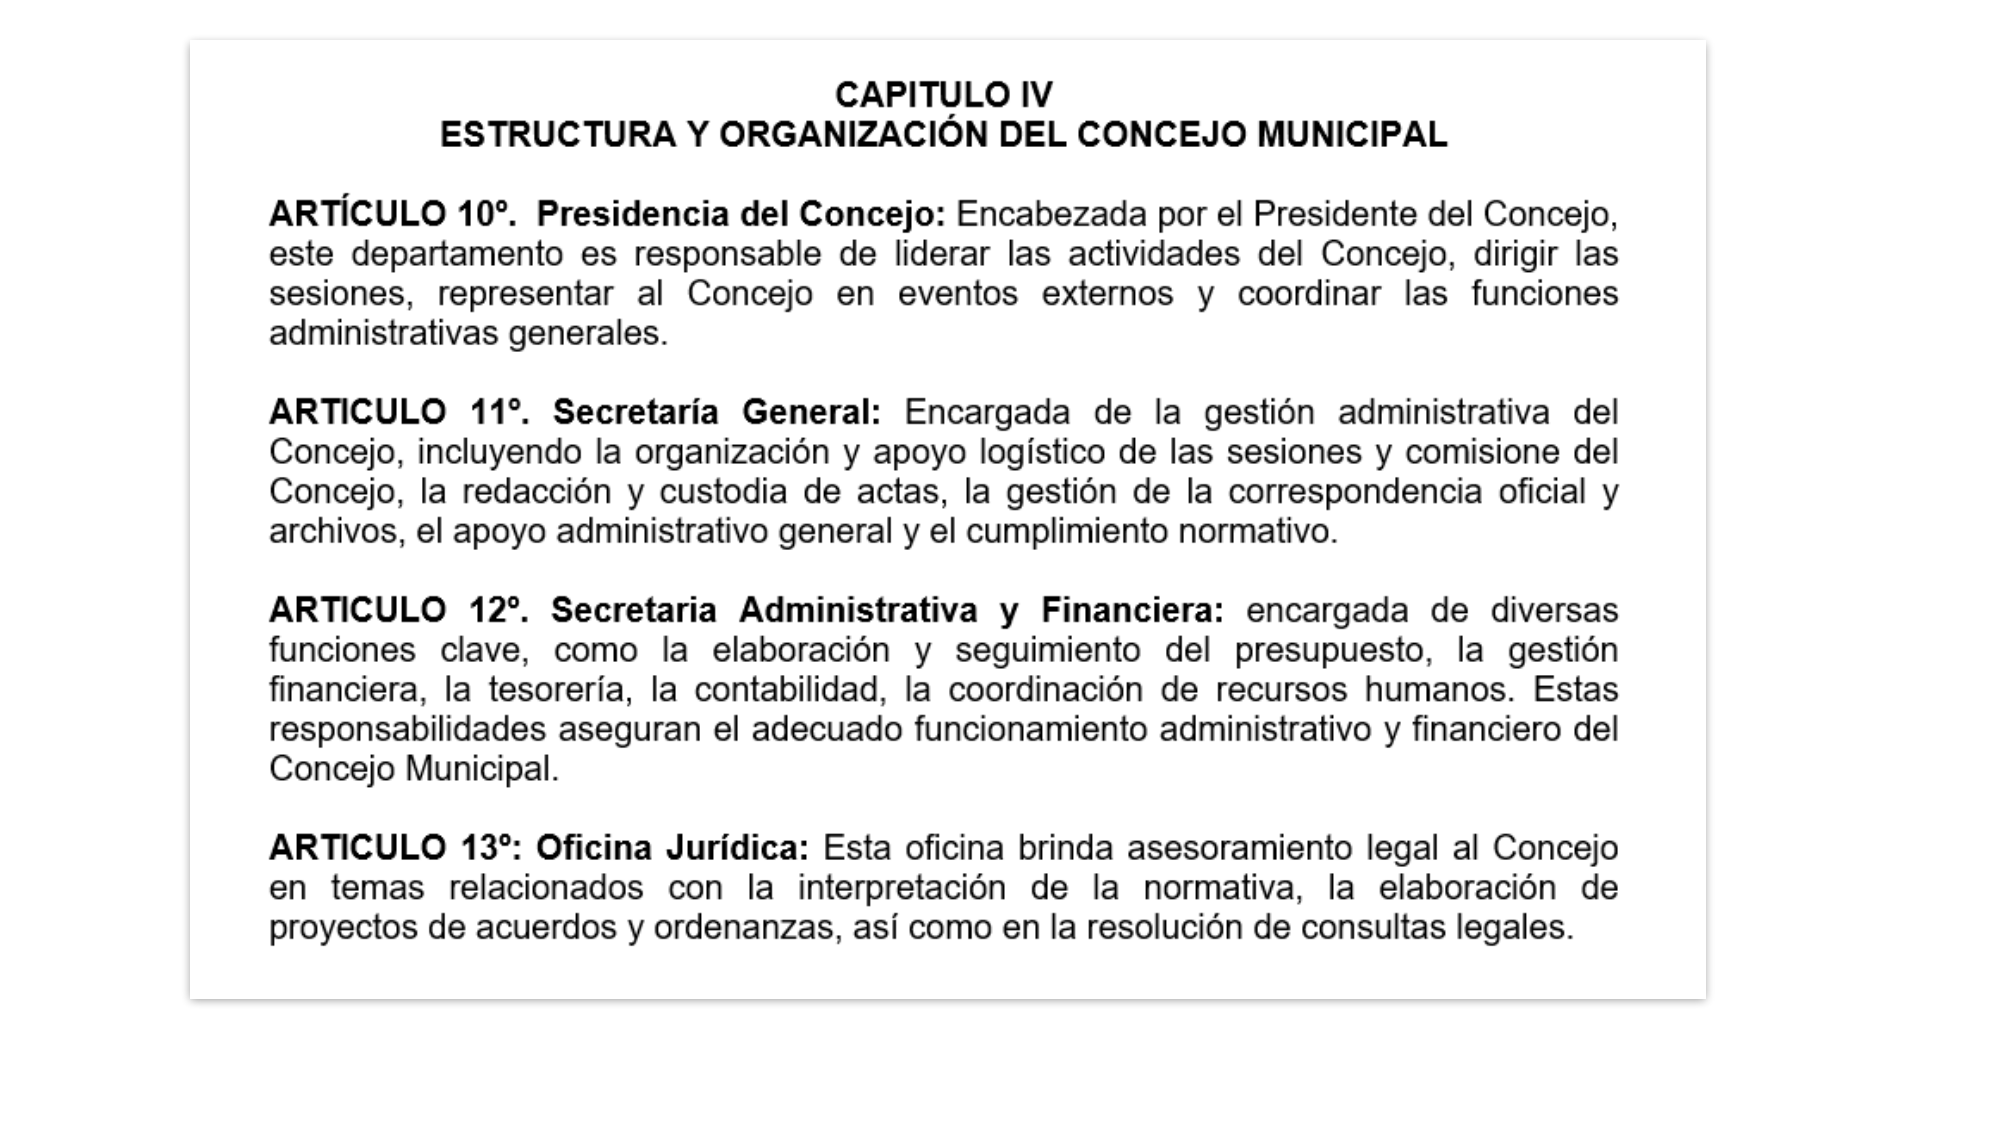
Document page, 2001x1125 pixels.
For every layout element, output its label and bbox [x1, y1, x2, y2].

picture [204, 54, 1692, 985]
